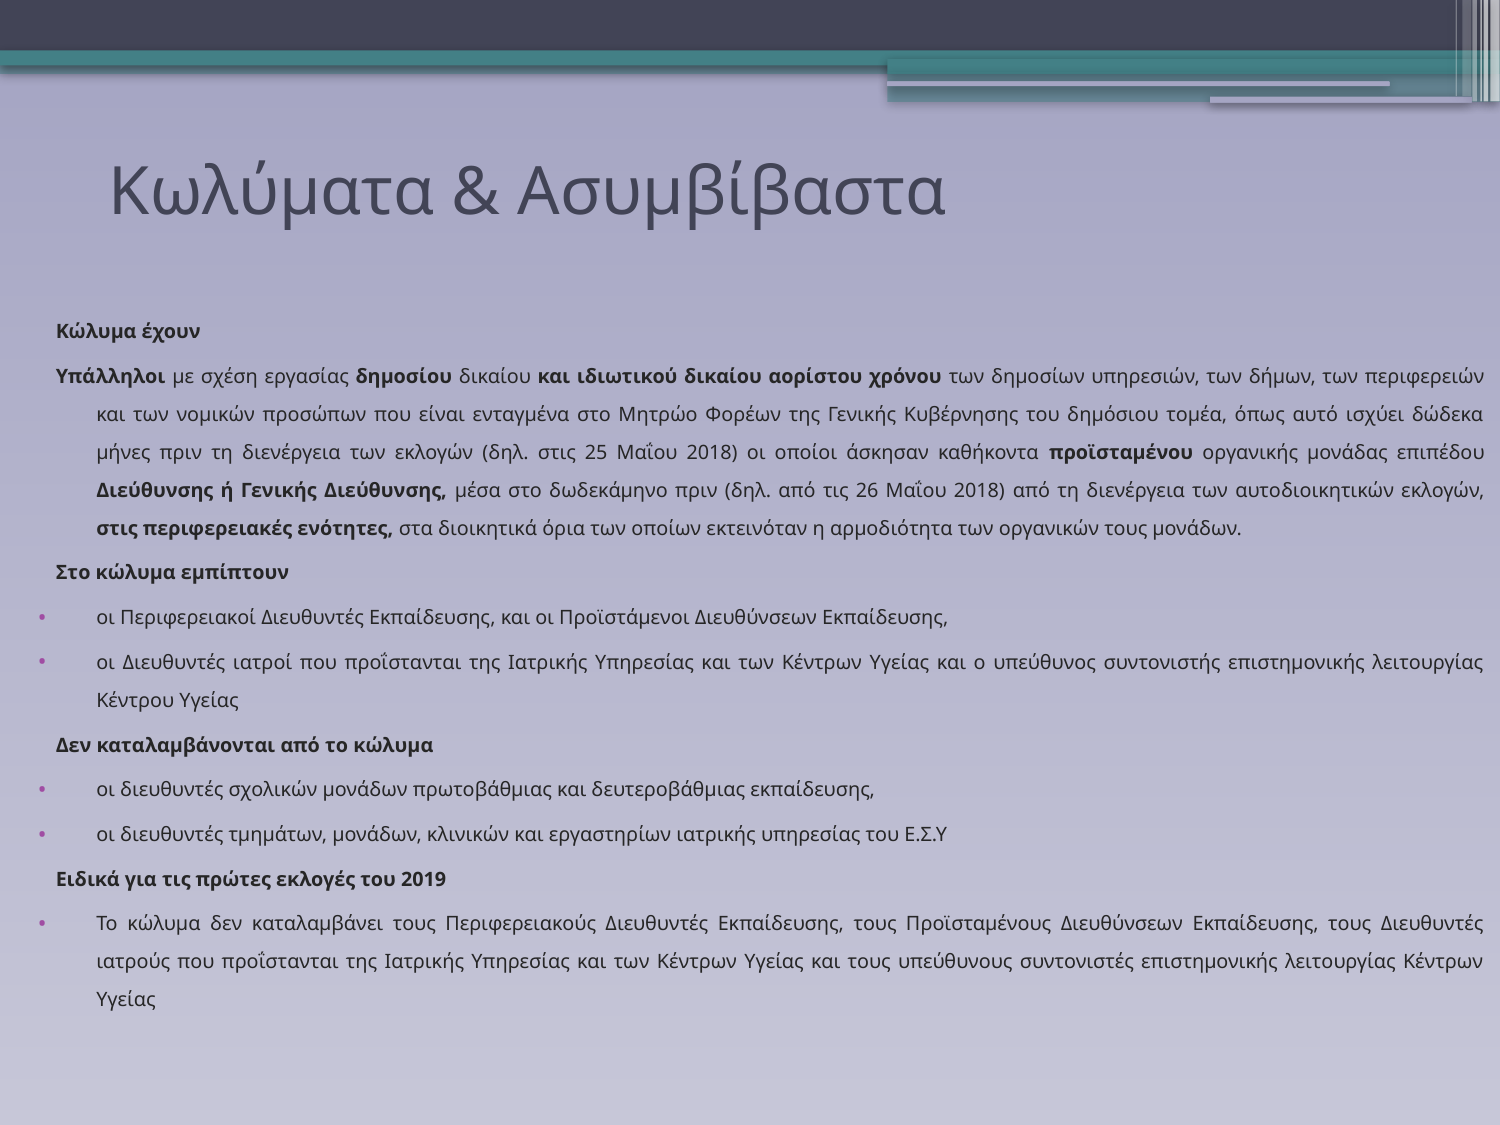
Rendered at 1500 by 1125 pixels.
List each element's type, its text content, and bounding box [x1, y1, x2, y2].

title Κωλύματα & Ασυμβίβαστα [93, 105, 1426, 270]
list Κώλυμα έχουν Υπάλληλοι με σχέση εργασίας δημοσίου δικαίου και ιδιωτικού δικαίου αορίστου χρόνου των δημοσίων υπηρεσιών, των δήμων, των περιφερειών και των νομικών προσώπων που είναι ενταγμένα στο Μητρώο Φορέων της Γενικής Κυβέρνησης του δημόσιου τομέα, όπως αυτό ισχύει δώδεκα μήνες πριν τη διενέργεια των εκλογών (δηλ. στις 25 Μαΐου 2018) οι οποίοι άσκησαν καθήκοντα προϊσταμένου οργανικής μονάδας επιπέδου Διεύθυνσης ή Γενικής Διεύθυνσης, μέσα στο δωδεκάμηνο πριν (δηλ. από τις 26 Μαΐου 2018) από τη διενέργεια των αυτοδιοικητικών εκλογών, στις περιφερειακές ενότητες, στα διοικητικά όρια των οποίων εκτεινόταν η αρμοδιότητα των οργανικών τους μονάδων. Στο κώλυμα εμπίπτουν οι Περιφερειακοί Διευθυντές Εκπαίδευσης, και οι Προϊστάμενοι Διευθύνσεων Εκπαίδευσης, οι Διευθυντές ιατροί που προΐστανται της Ιατρικής Υπηρεσίας και των Κέντρων Υγείας και ο υπεύθυνος συντονιστής επιστημονικής λειτουργίας Κέντρου Υγείας Δεν καταλαμβάνονται από το κώλυμα οι διευθυντές σχολικών μονάδων πρωτοβάθμιας και δευτεροβάθμιας εκπαίδευσης, οι διευθυντές τμημάτων, μονάδων, κλινικών και εργαστηρίων ιατρικής υπηρεσίας του Ε.Σ.Υ Ειδικά για τις πρώτες εκλογές του 2019 Το κώλυμα δεν καταλαμβάνει τους Περιφερειακούς Διευθυντές Εκπαίδευσης, τους Προϊσταμένους Διευθύνσεων Εκπαίδευσης, τους Διευθυντές ιατρούς που προΐστανται της Ιατρικής Υπηρεσίας και των Κέντρων Υγείας και τους υπεύθυνους συντονιστές επιστημονικής λειτουργίας Κέντρων Υγείας [23, 281, 1500, 1125]
